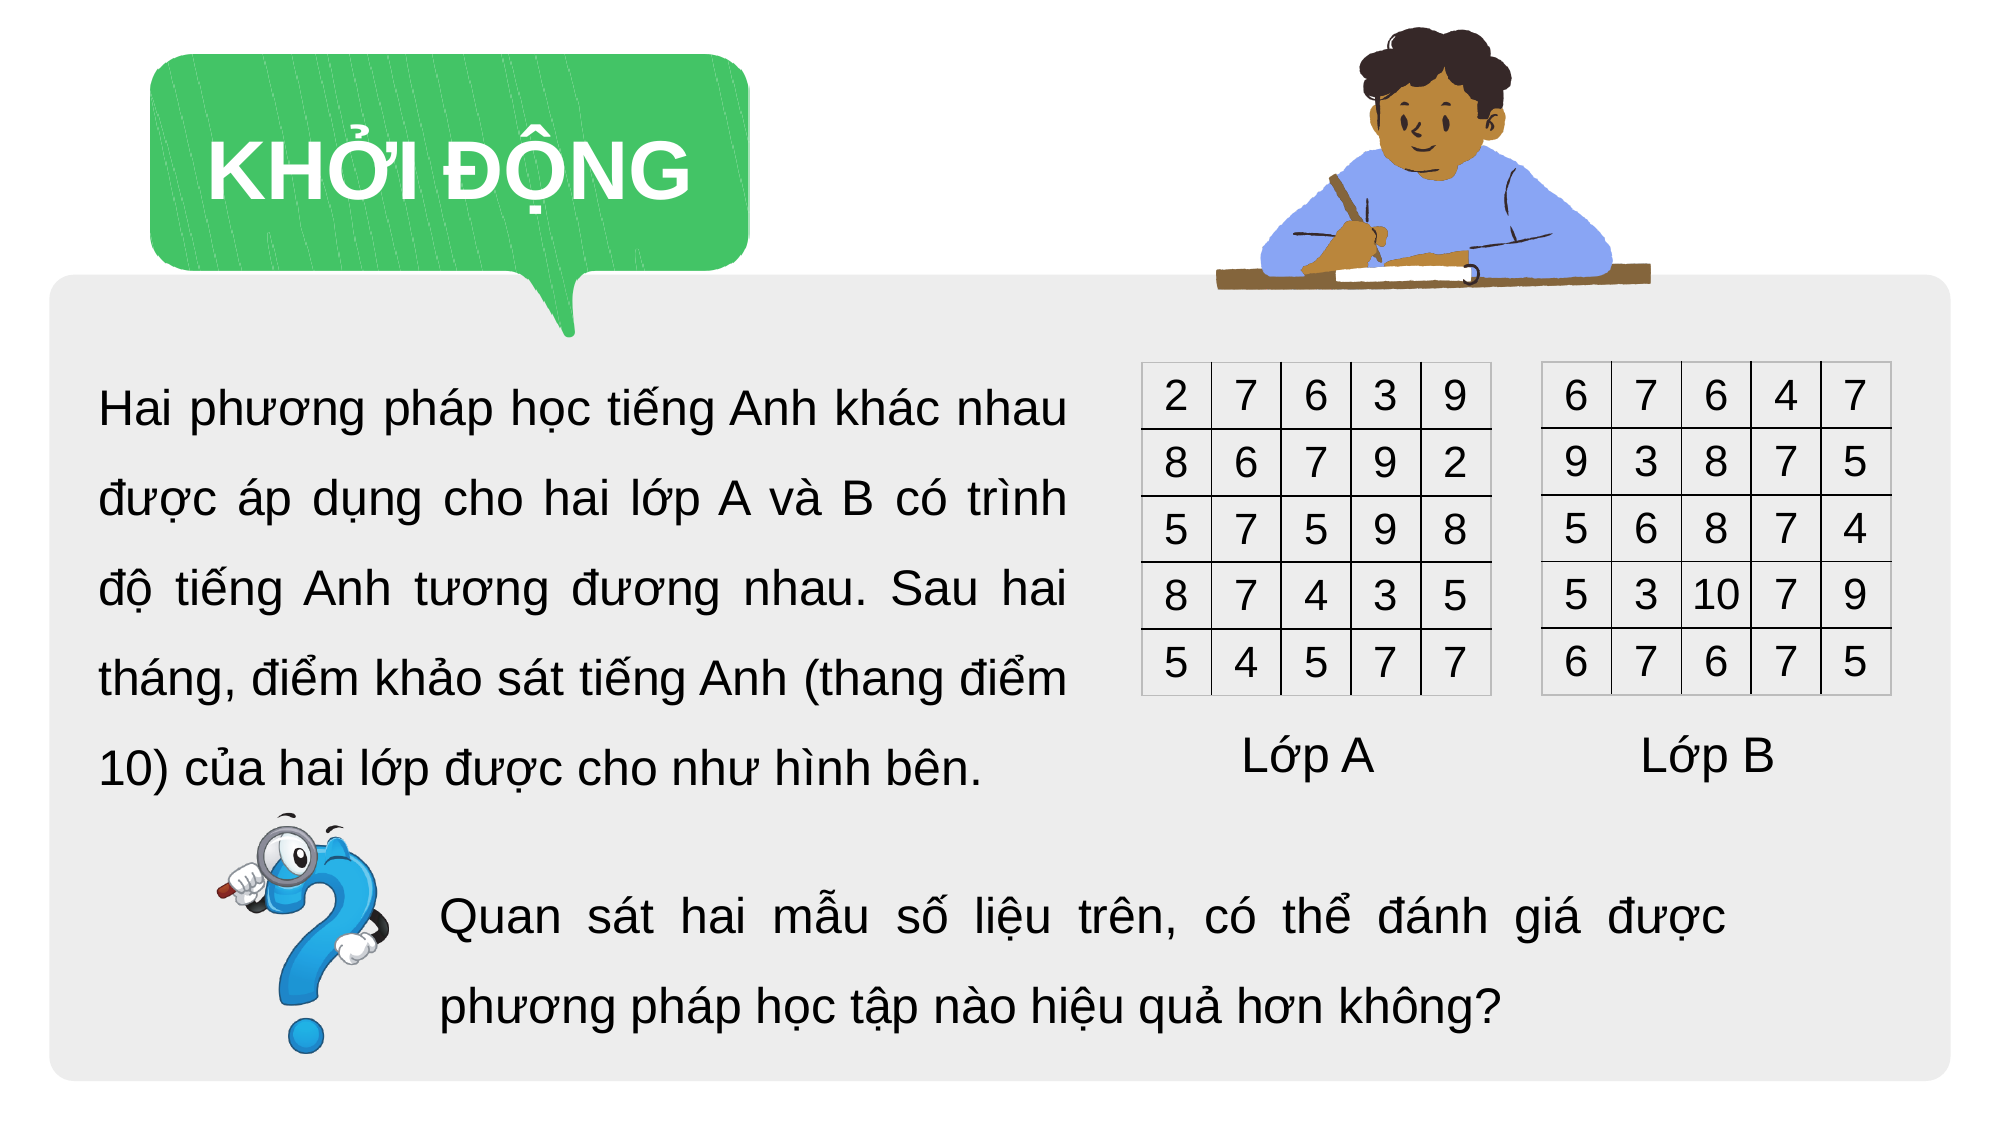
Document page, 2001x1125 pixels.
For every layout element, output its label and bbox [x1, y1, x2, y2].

picture [215, 811, 389, 1054]
text_box [149, 53, 751, 339]
picture [1216, 26, 1651, 290]
text_box [49, 274, 1951, 1082]
